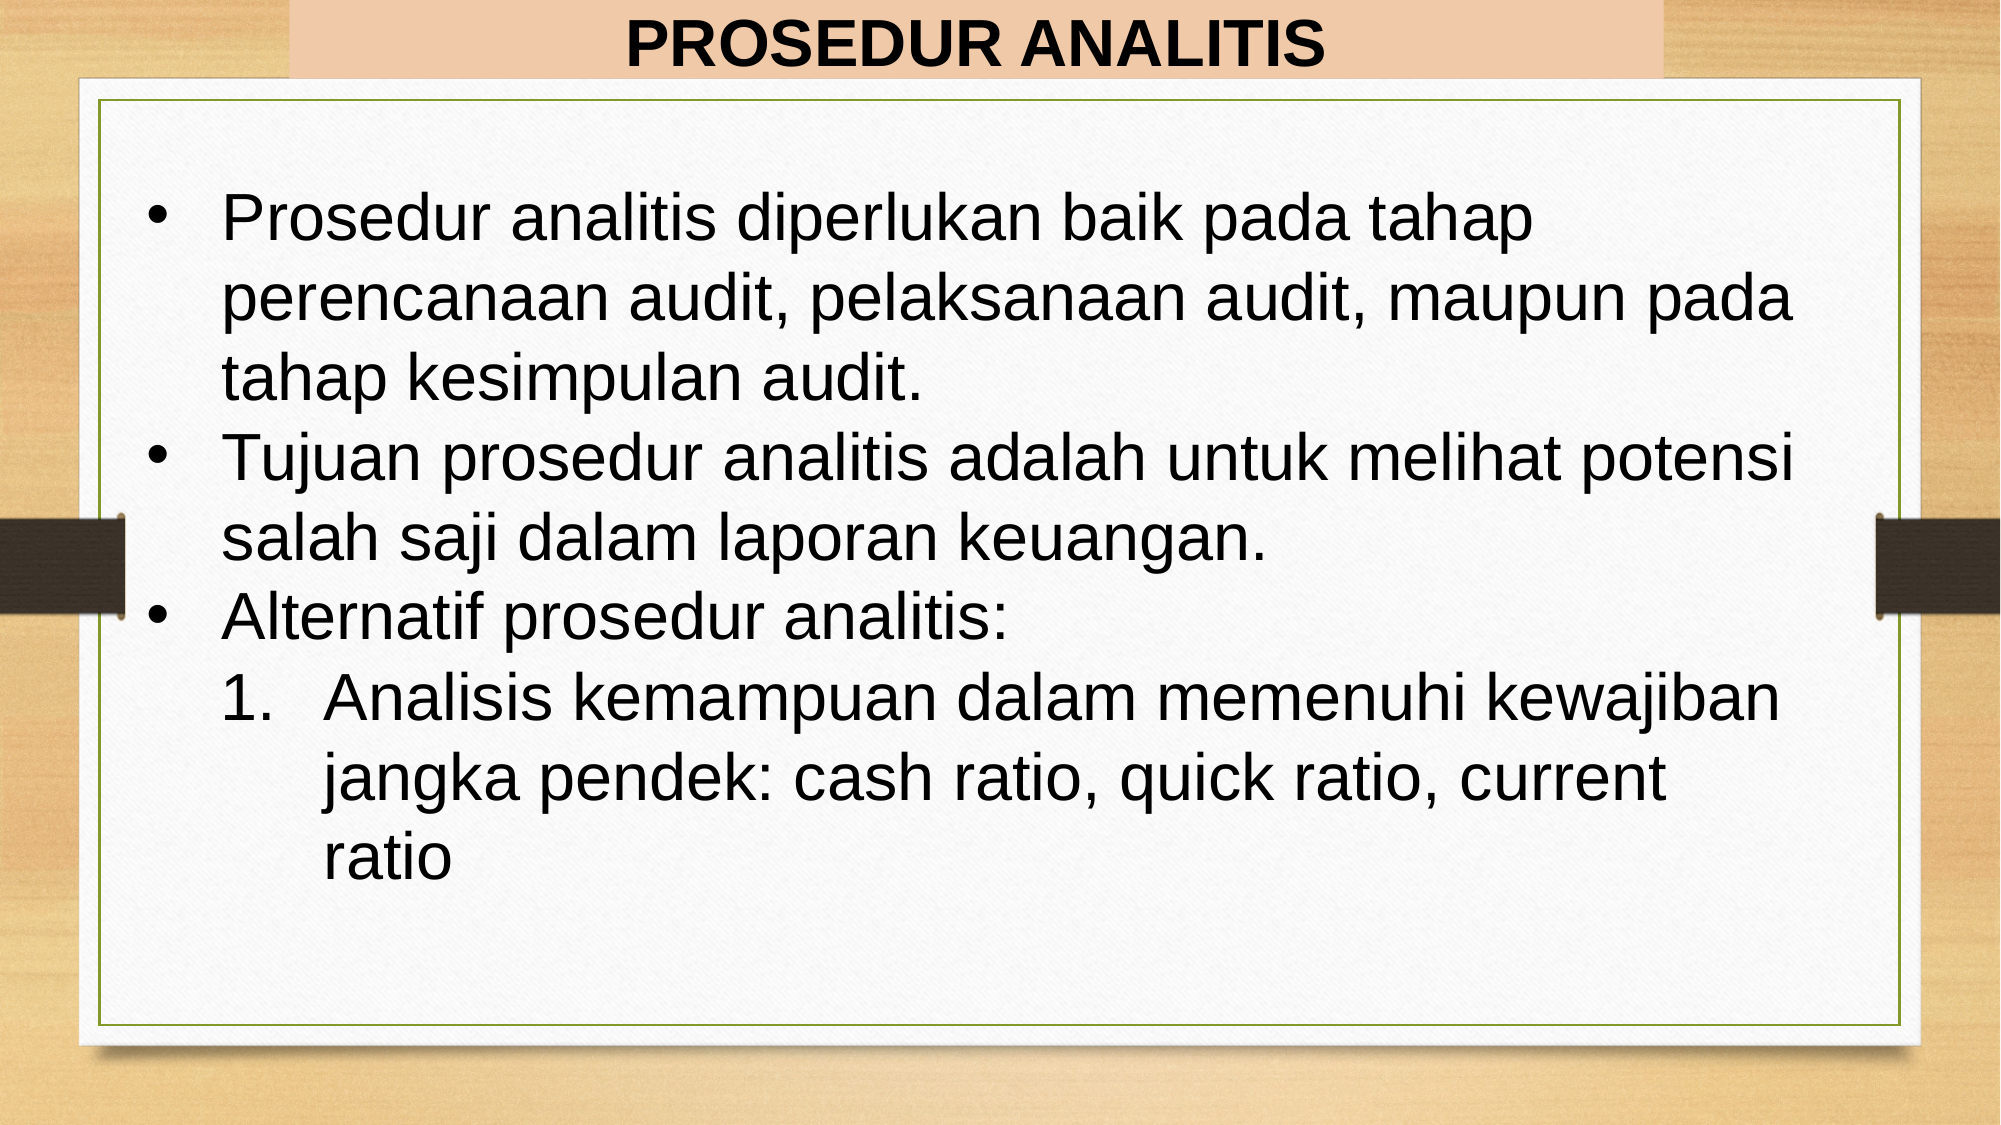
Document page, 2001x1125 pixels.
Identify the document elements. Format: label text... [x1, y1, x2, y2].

picture [0, 0, 2001, 1125]
text_box PROSEDUR ANALITIS [288, 0, 1665, 80]
text_box Prosedur analitis diperlukan baik pada tahap perencanaan audit, pelaksanaan audit, maupun pada tahap kesimpulan audit. Tujuan prosedur analitis adalah untuk melihat potensi salah saji dalam laporan keuangan. Alternatif prosedur analitis: Analisis kemampuan dalam memenuhi kewajiban jangka pendek: cash ratio, quick ratio, current ratio [132, 166, 1821, 901]
